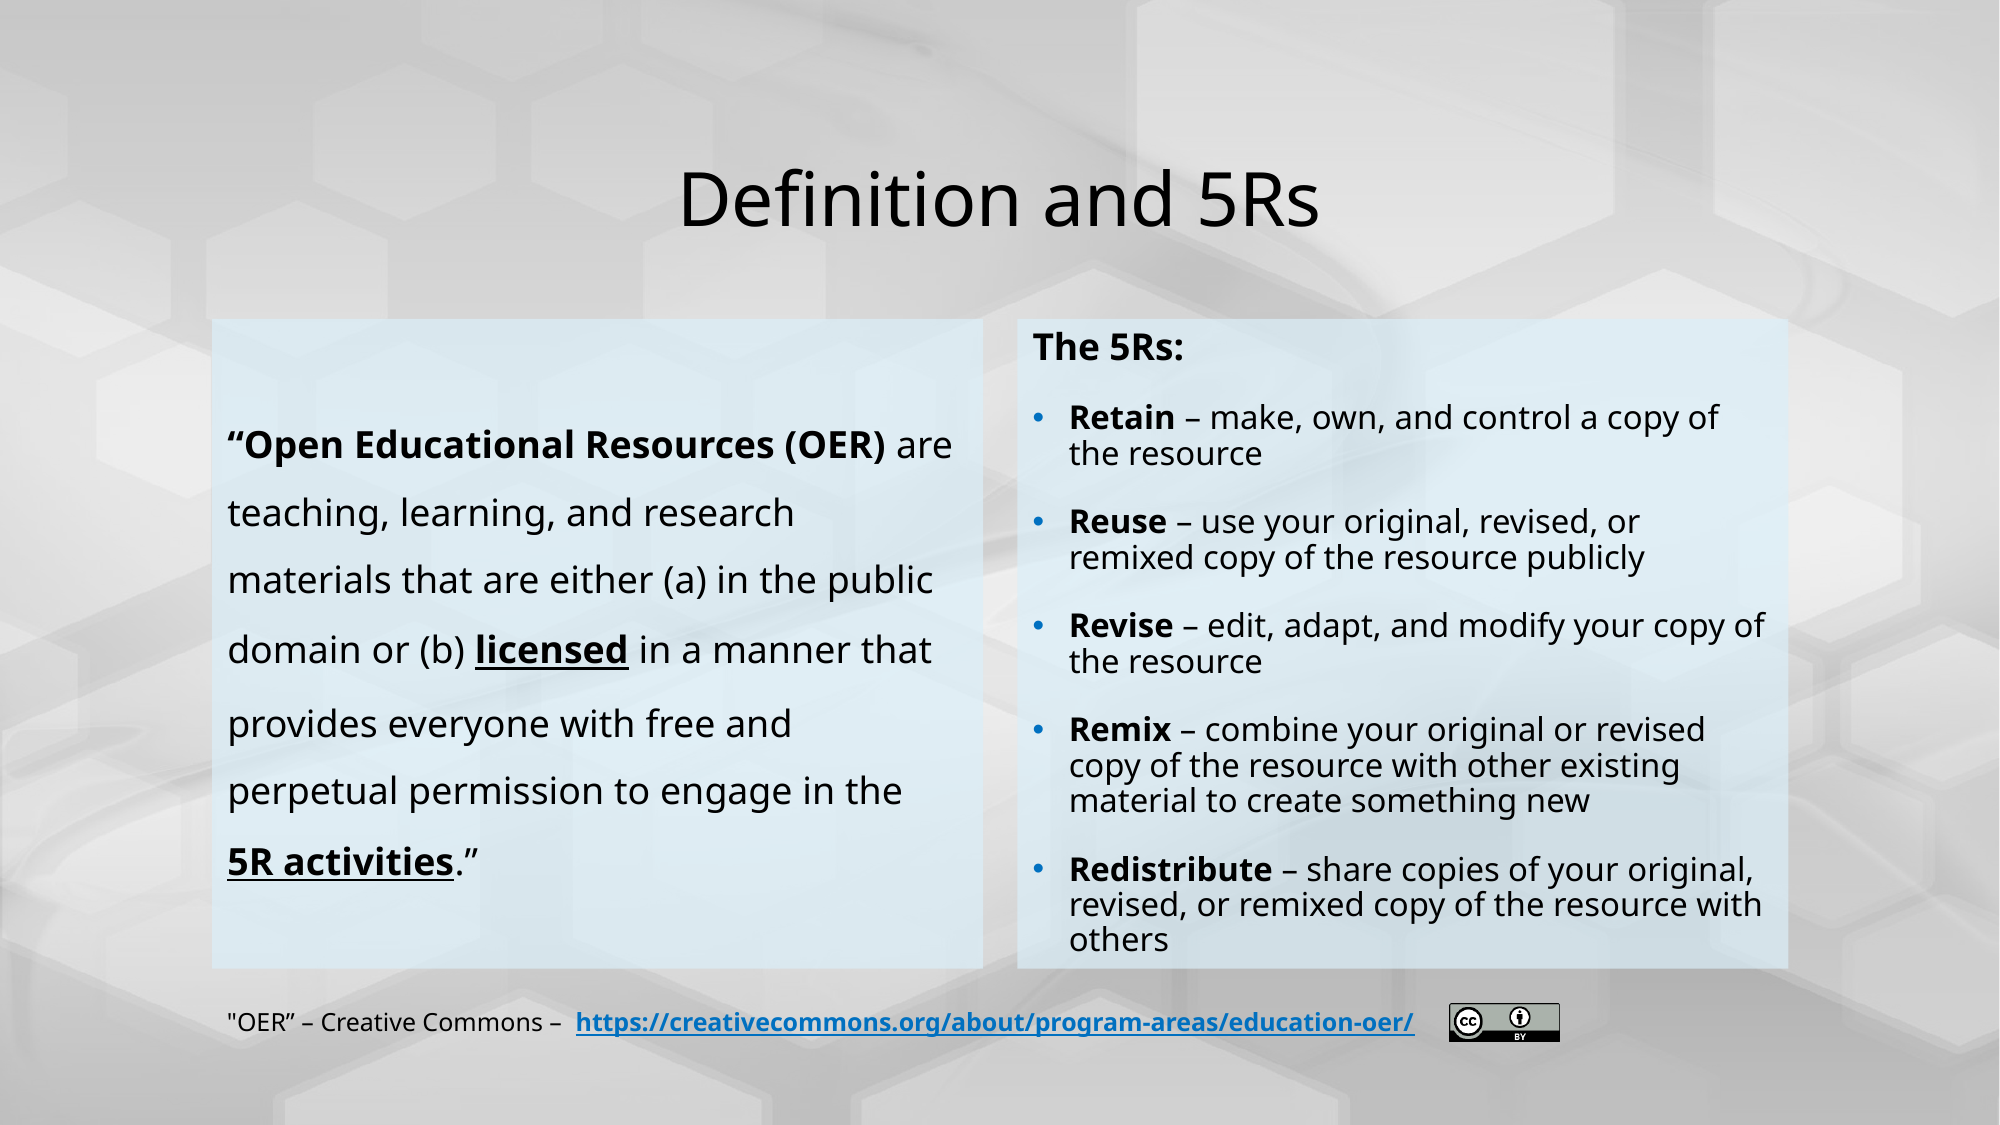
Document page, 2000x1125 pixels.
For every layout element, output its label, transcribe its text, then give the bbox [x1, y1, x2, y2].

text_box "OER” – Creative Commons – https://creativecommons.org/about/program-areas/education-oer/ [212, 999, 1475, 1049]
picture [1449, 1003, 1561, 1042]
title Definition and 5Rs [212, 62, 1788, 250]
list The 5Rs: Retain – make, own, and control a copy of the resource Reuse – use your original, revised, or remixed copy of the resource publicly Revise – edit, adapt, and modify your copy of the resource Remix – combine your original or revised copy of the resource with other existing material to create something new Redistribute – share copies of your original, revised, or remixed copy of the resource with others [1017, 318, 1789, 969]
list “Open Educational Resources (OER) are teaching, learning, and research materials that are either (a) in the public domain or (b) licensed in a manner that provides everyone with free and perpetual permission to engage in the 5R activities.” [212, 318, 984, 969]
